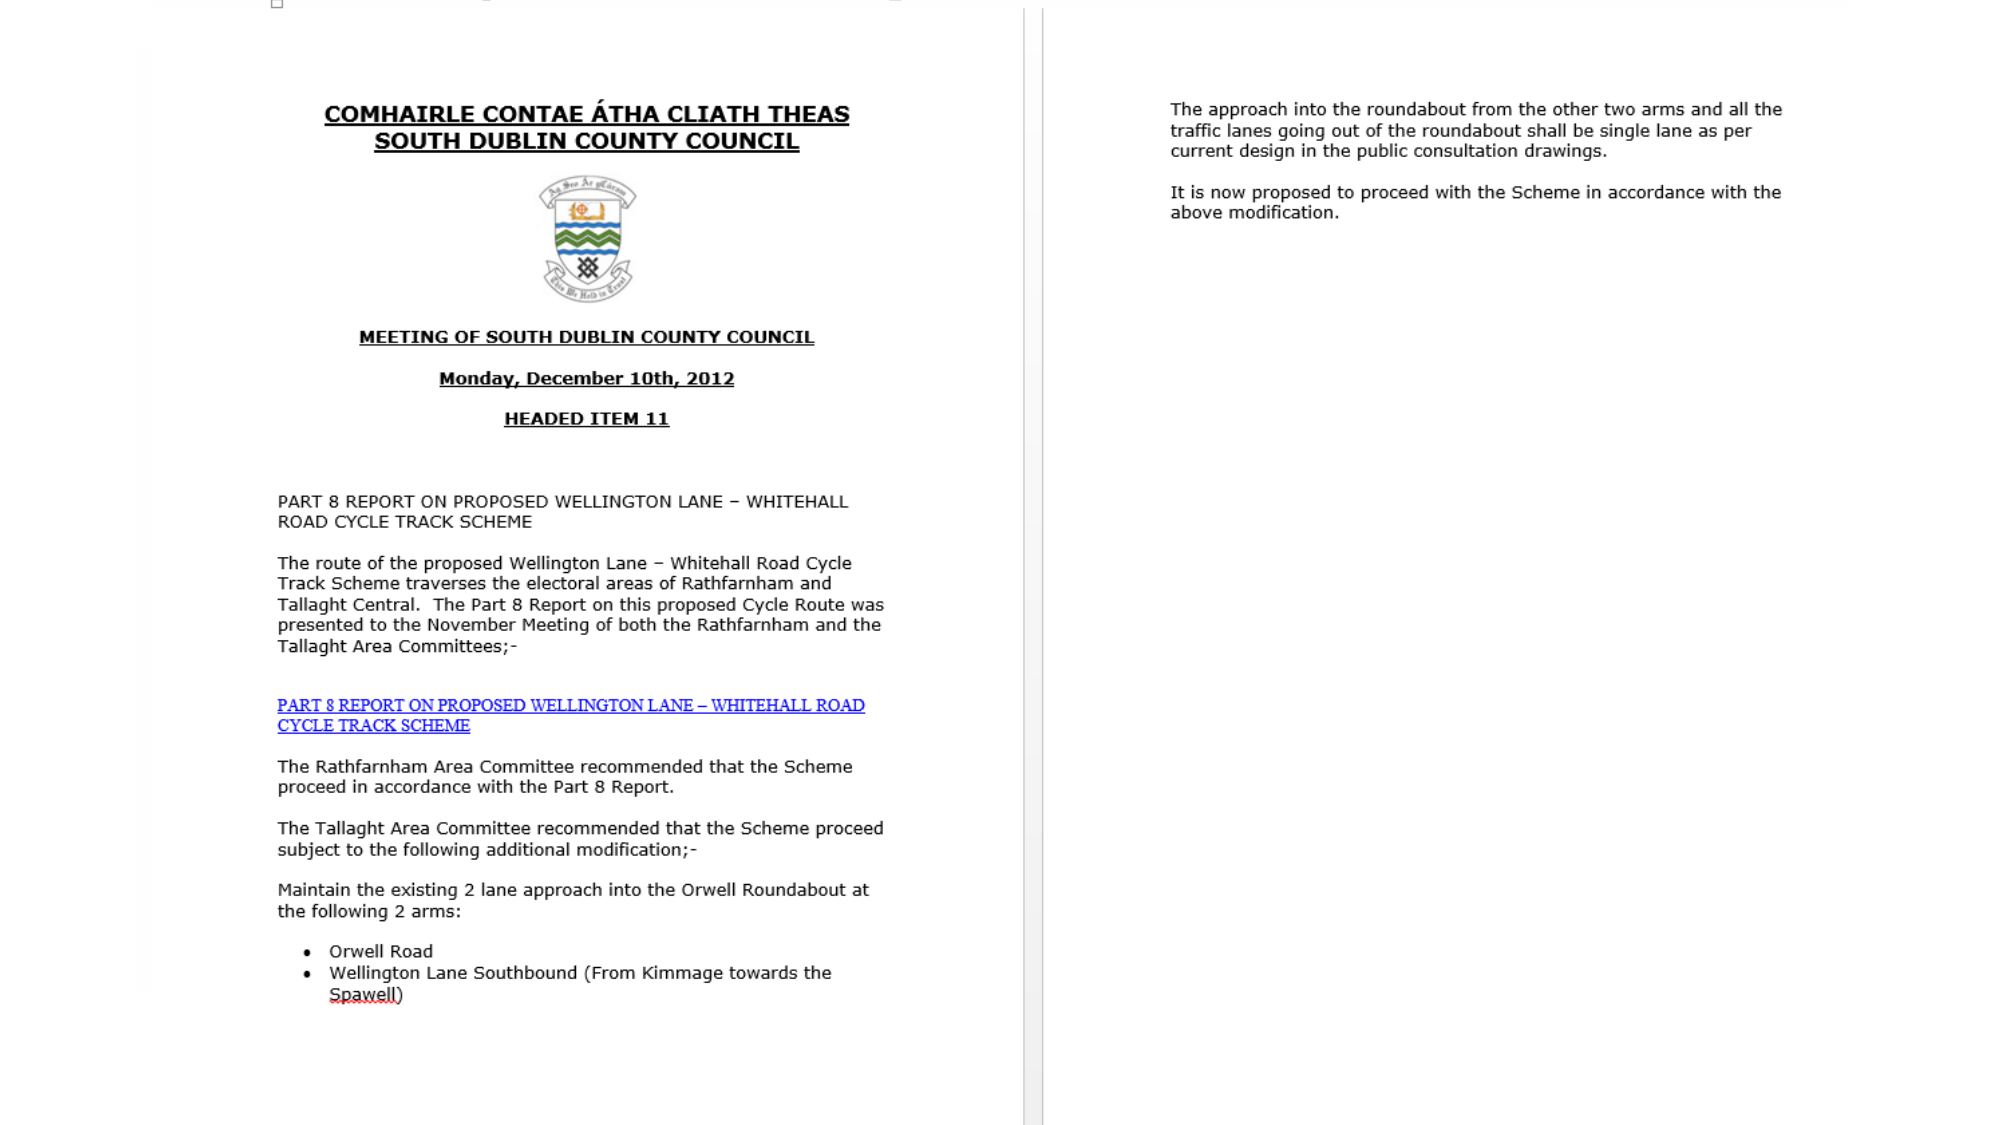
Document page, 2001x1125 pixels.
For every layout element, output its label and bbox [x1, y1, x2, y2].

picture [137, 0, 1848, 1125]
